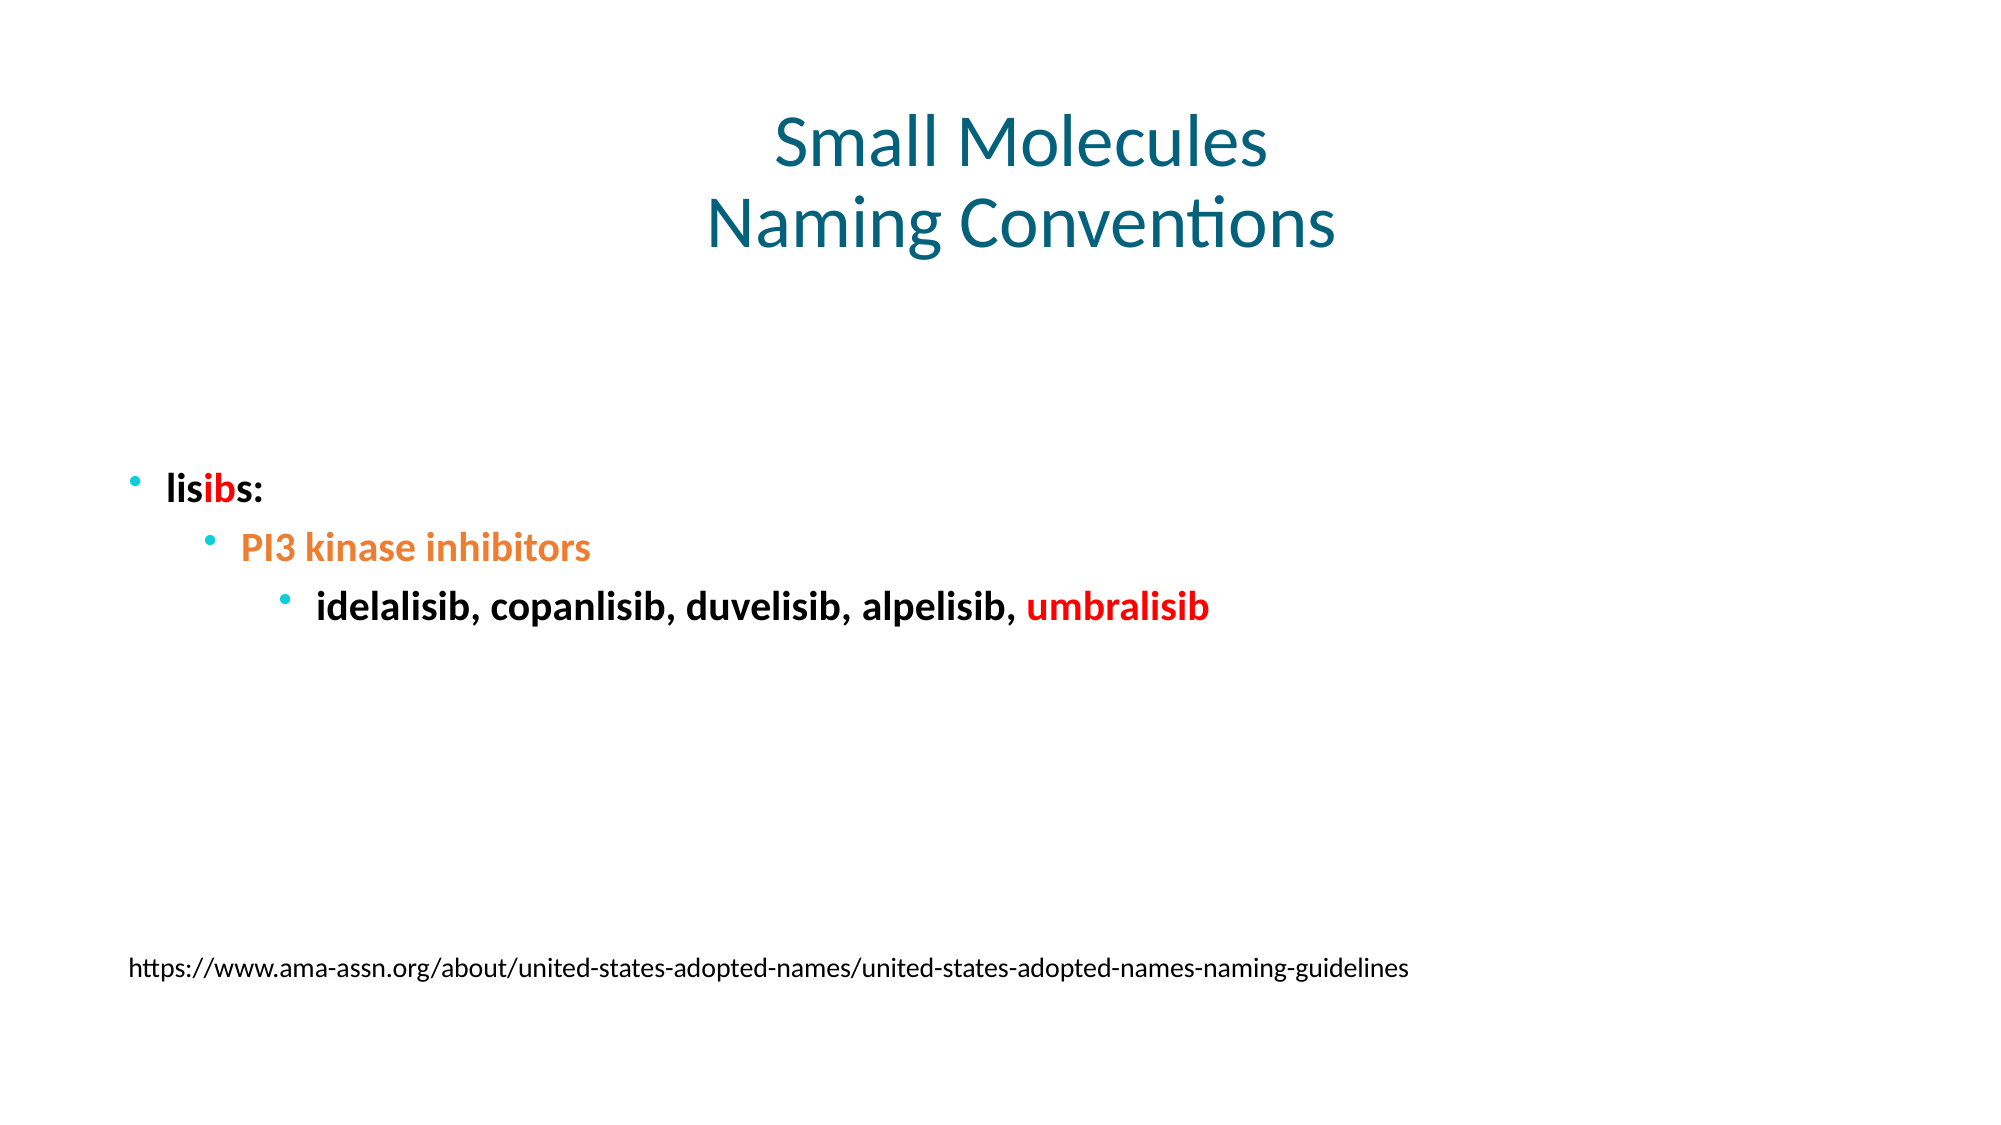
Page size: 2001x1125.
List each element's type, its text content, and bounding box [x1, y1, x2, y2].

list lisibs: PI3 kinase inhibitors idelalisib, copanlisib, duvelisib, alpelisib, umbralisib [113, 267, 1900, 942]
text_box https://www.ama-assn.org/about/united-states-adopted-names/united-states-adopted-names-naming-guidelines [113, 942, 2000, 991]
title Small Molecules Naming Conventions [261, 84, 1783, 267]
